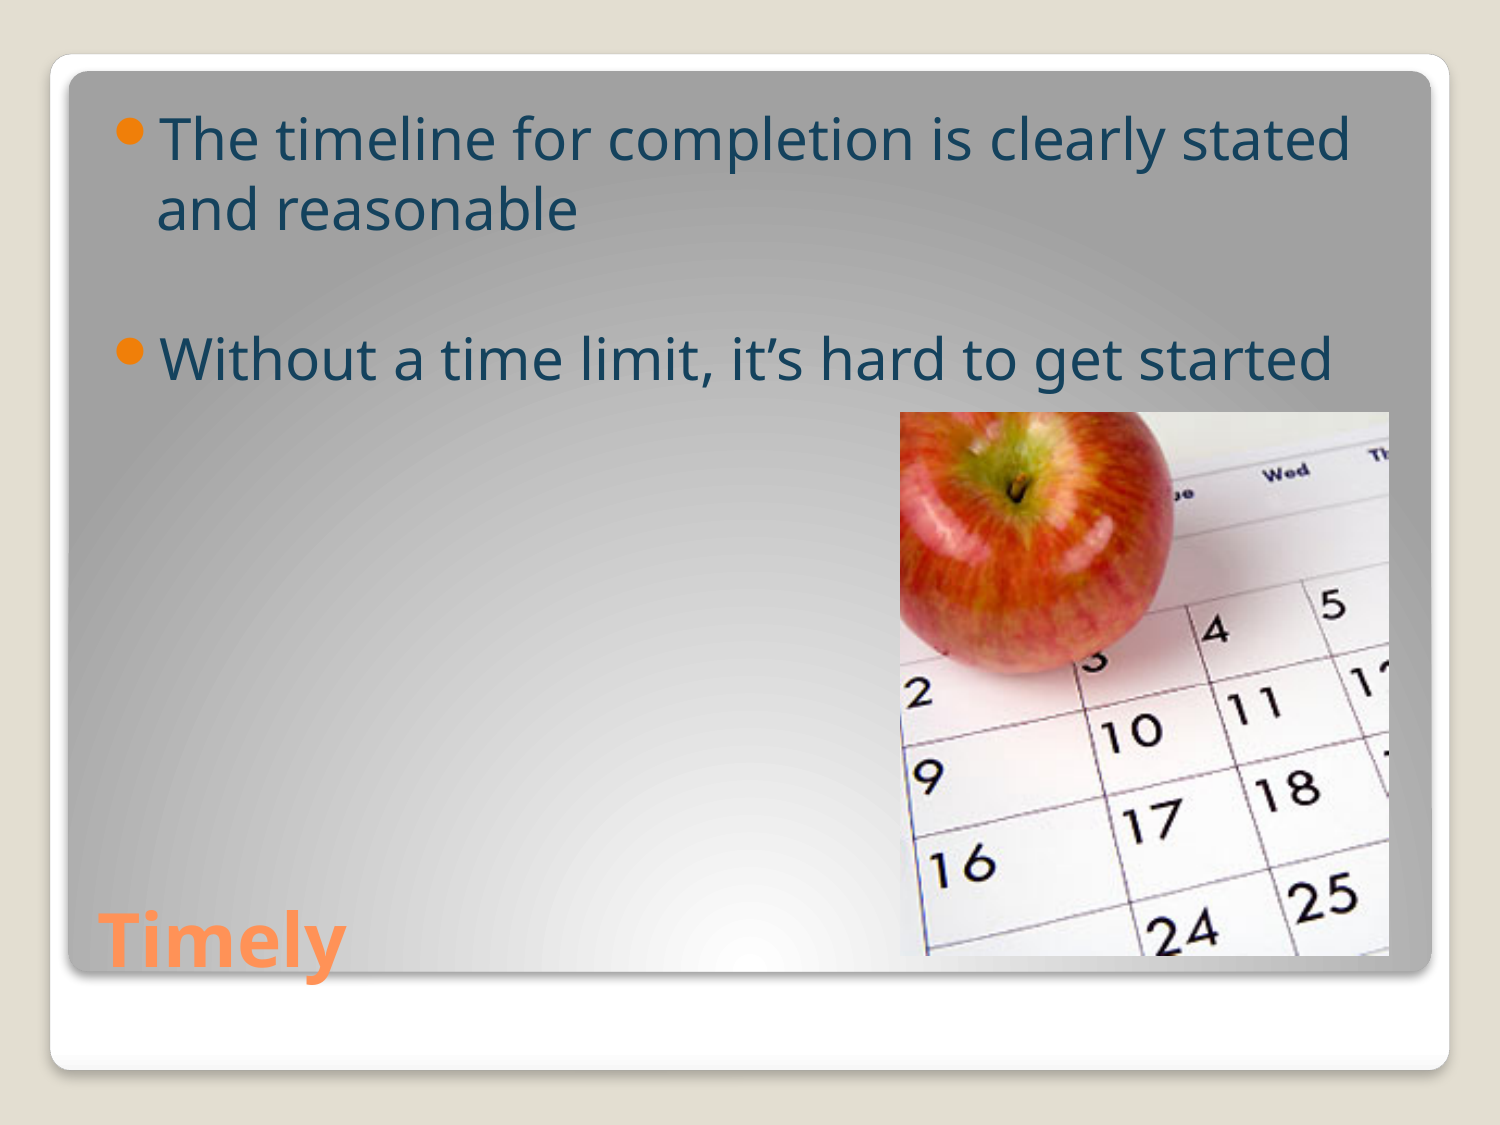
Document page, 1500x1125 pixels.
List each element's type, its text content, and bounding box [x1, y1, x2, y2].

list The timeline for completion is clearly stated and reasonable Without a time limit, it’s hard to get started [82, 86, 1425, 774]
title Timely [82, 817, 1425, 990]
picture [899, 412, 1390, 957]
